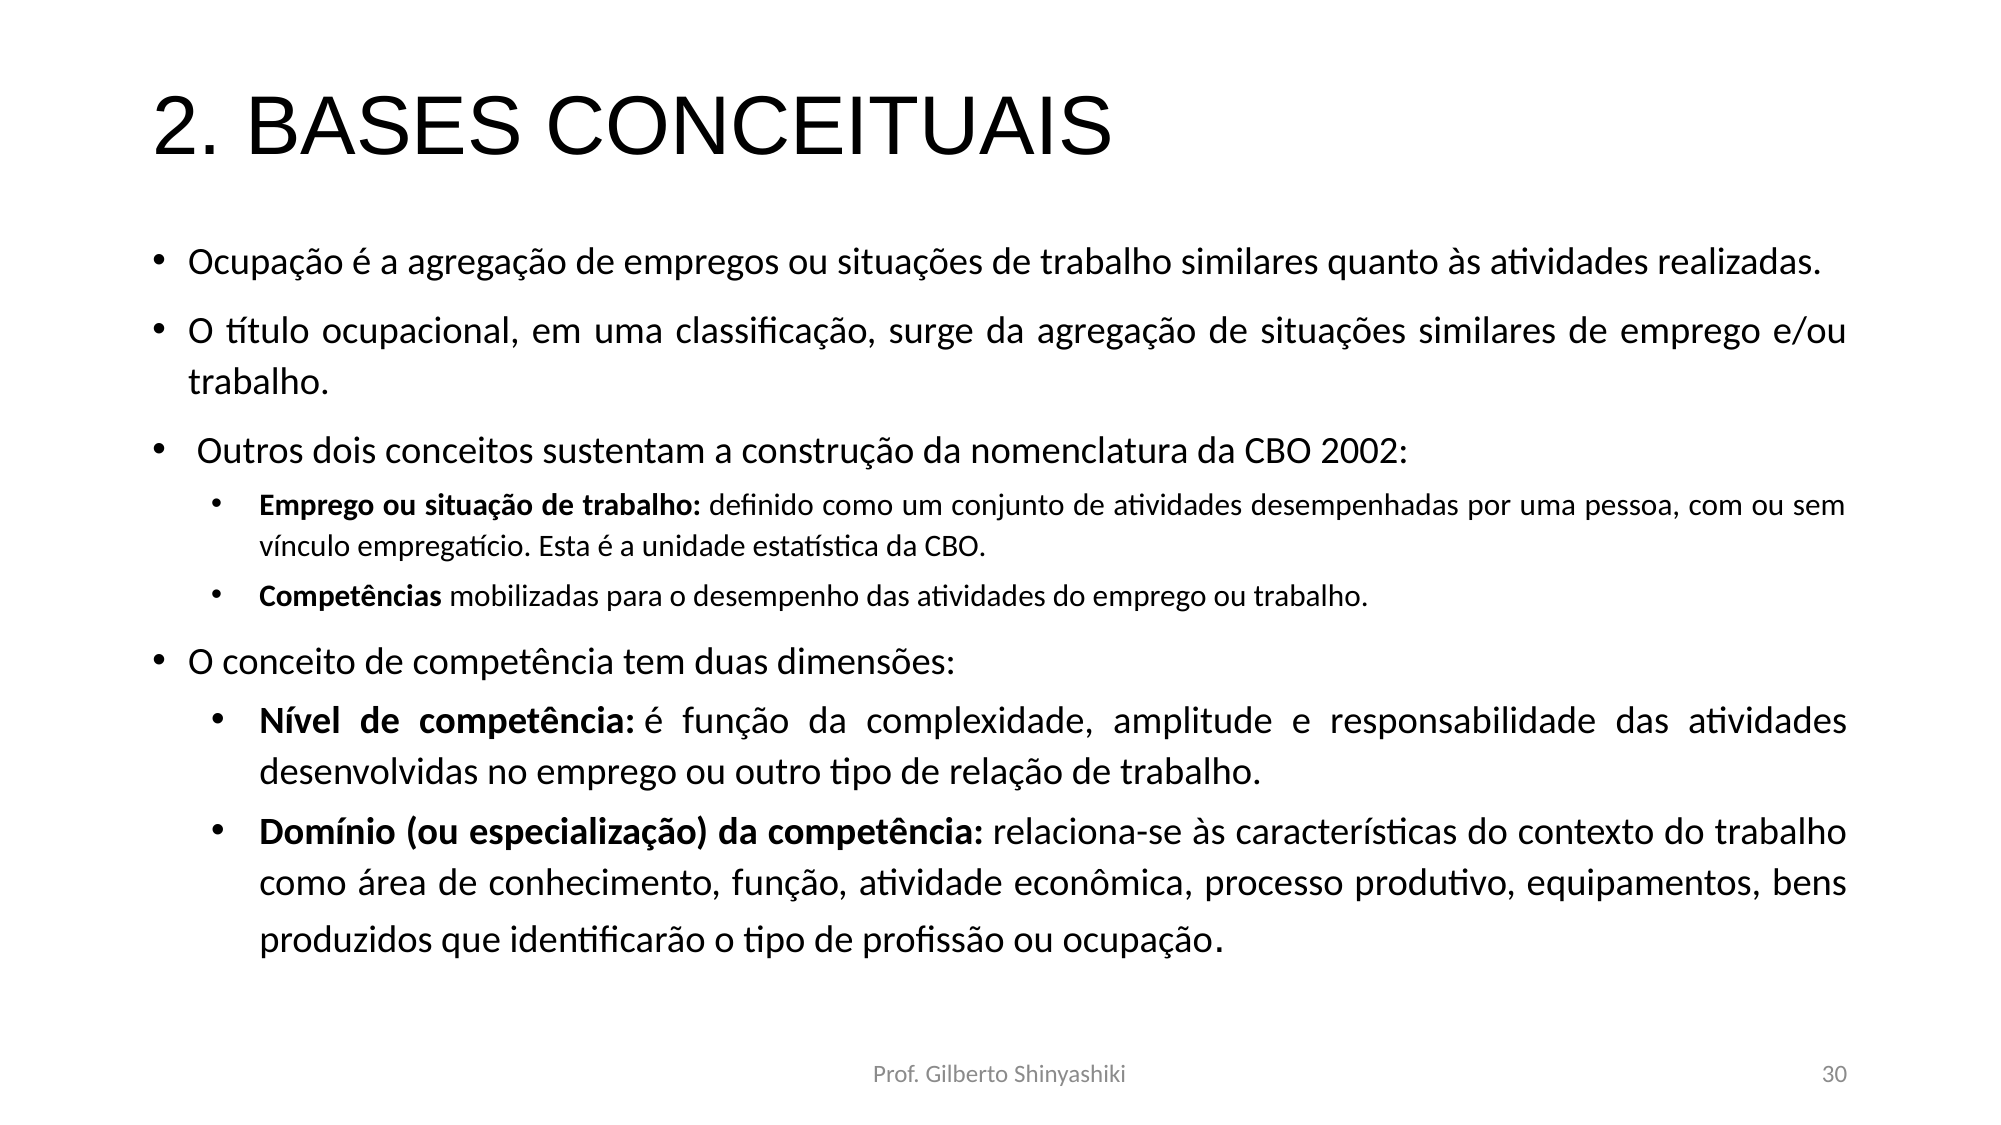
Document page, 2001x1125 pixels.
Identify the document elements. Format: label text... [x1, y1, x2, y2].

list Ocupação é a agregação de empregos ou situações de trabalho similares quanto às atividades realizadas. O título ocupacional, em uma classificação, surge da agregação de situações similares de emprego e/ou trabalho. Outros dois conceitos sustentam a construção da nomenclatura da CBO 2002: Emprego ou situação de trabalho: definido como um conjunto de atividades desempenhadas por uma pessoa, com ou sem vínculo empregatício. Esta é a unidade estatística da CBO. Competências mobilizadas para o desempenho das atividades do emprego ou trabalho. O conceito de competência tem duas dimensões: Nível de competência: é função da complexidade, amplitude e responsabilidade das atividades desenvolvidas no emprego ou outro tipo de relação de trabalho. Domínio (ou especialização) da competência: relaciona-se às características do contexto do trabalho como área de conhecimento, função, atividade econômica, processo produtivo, equipamentos, bens produzidos que identificarão o tipo de profissão ou ocupação. [137, 223, 1863, 1014]
slide_number 30 [1412, 1042, 1863, 1103]
title 2. BASES CONCEITUAIS [137, 59, 1863, 195]
footer Prof. Gilberto Shinyashiki [662, 1042, 1338, 1103]
